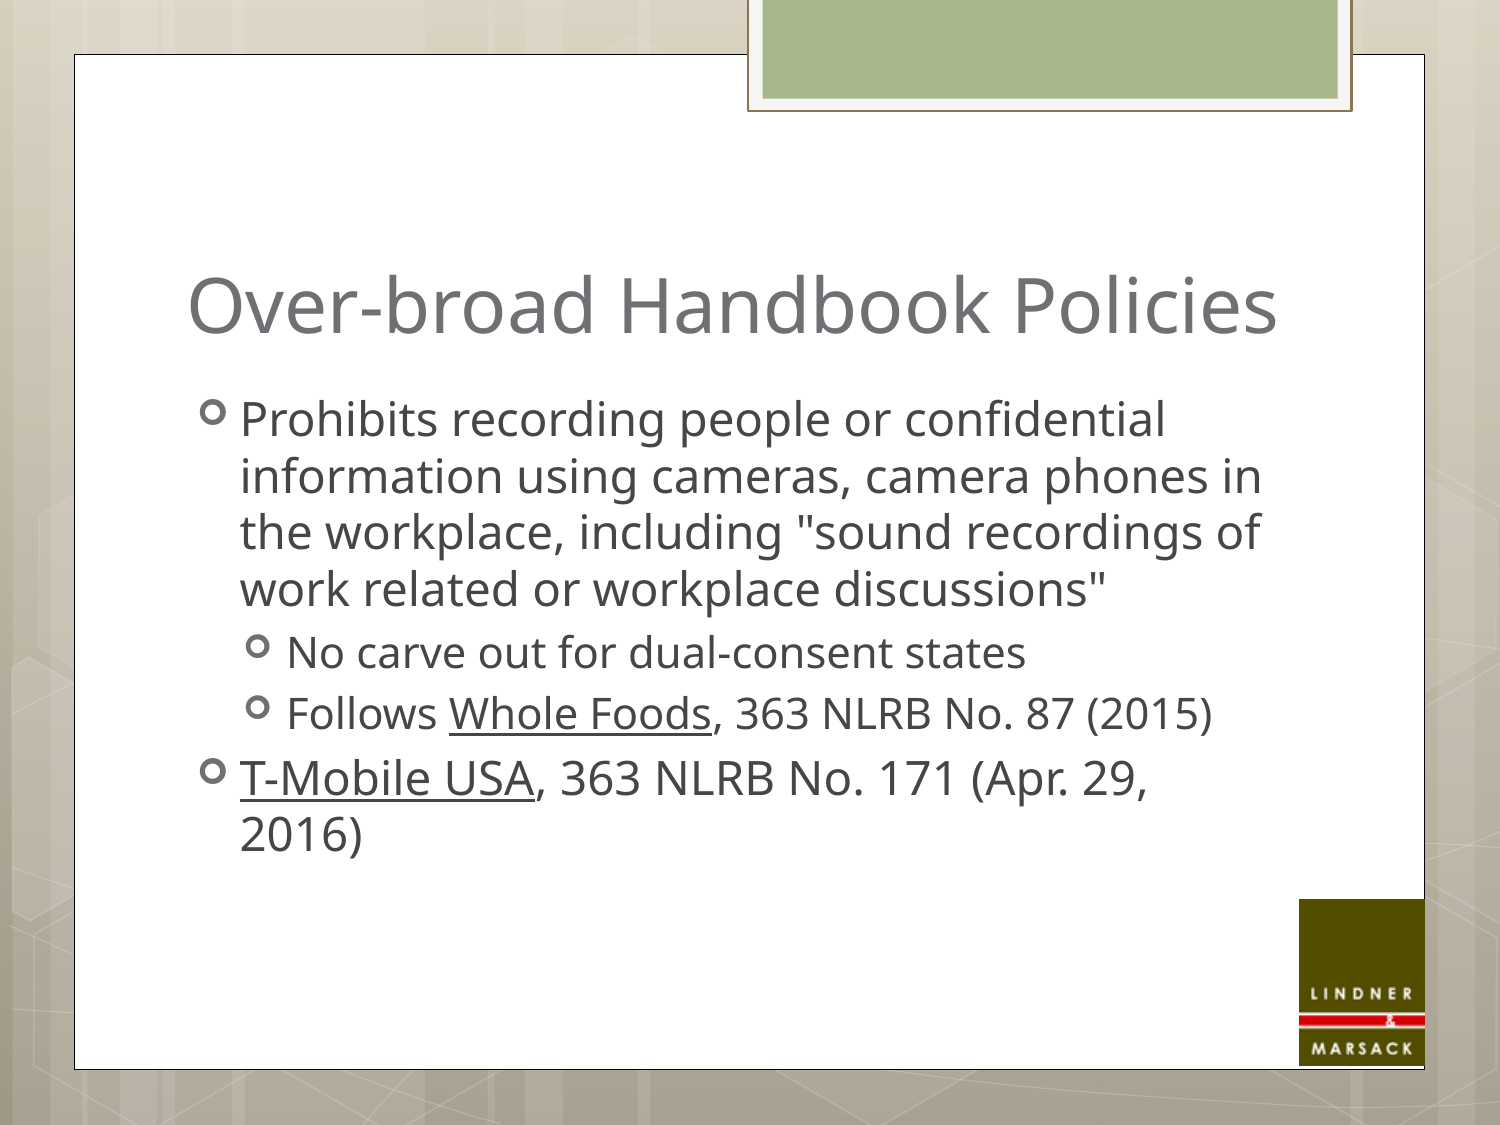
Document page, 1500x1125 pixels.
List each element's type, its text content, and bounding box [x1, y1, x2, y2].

list Prohibits recording people or confidential information using cameras, camera phones in the workplace, including "sound recordings of work related or workplace discussions" No carve out for dual-consent states Follows Whole Foods, 363 NLRB No. 87 (2015) T-Mobile USA, 363 NLRB No. 171 (Apr. 29, 2016) [171, 381, 1283, 957]
picture [1299, 899, 1426, 1066]
title Over-broad Handbook Policies [171, 168, 1324, 357]
